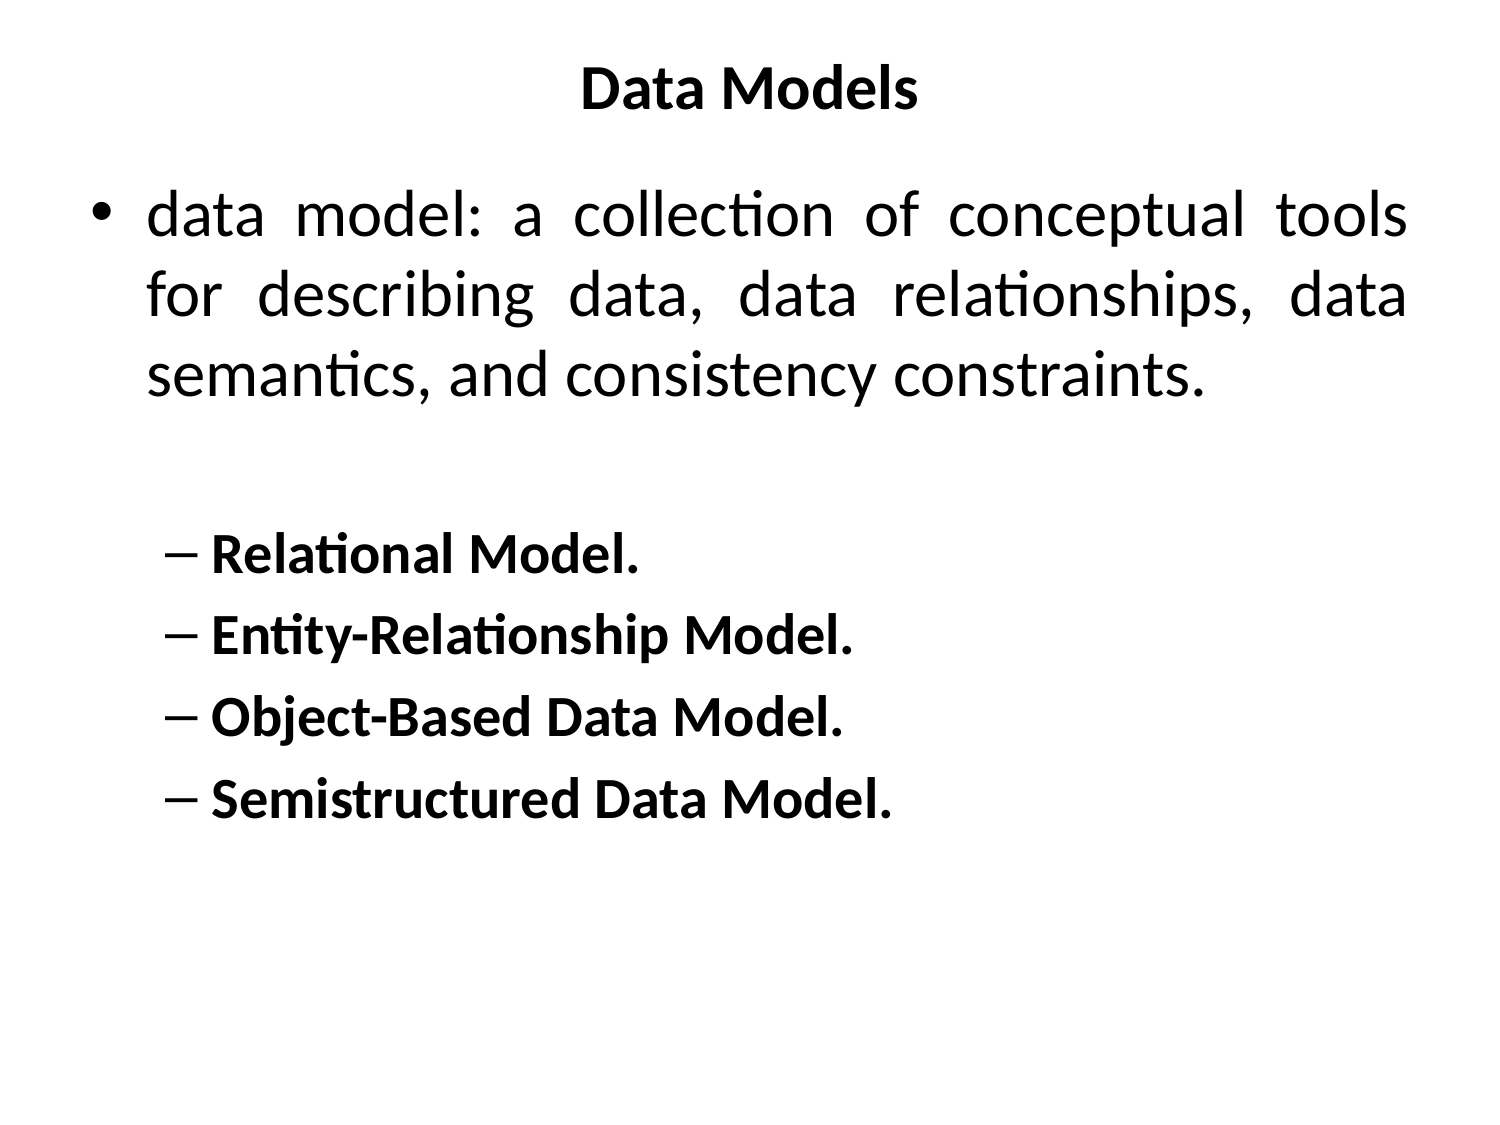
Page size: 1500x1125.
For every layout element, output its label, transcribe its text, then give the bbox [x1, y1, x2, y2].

title Data Models [75, 37, 1425, 130]
list data model: a collection of conceptual tools for describing data, data relationships, data semantics, and consistency constraints. Relational Model. Entity-Relationship Model. Object-Based Data Model. Semistructured Data Model. [75, 162, 1425, 1005]
